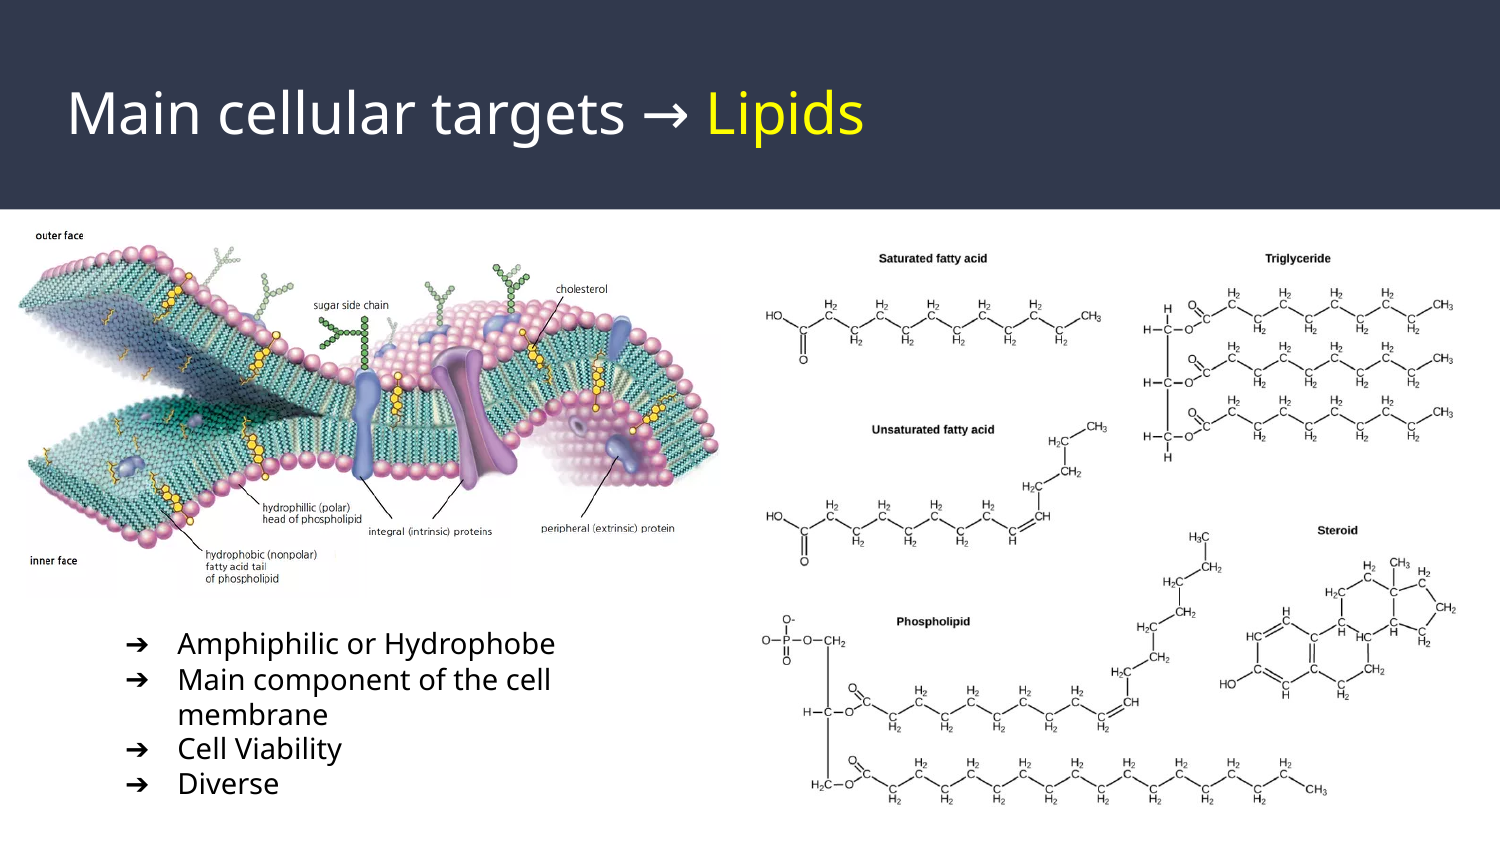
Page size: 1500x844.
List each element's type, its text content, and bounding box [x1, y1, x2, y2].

title Main cellular targets → Lipids [51, 61, 1449, 164]
picture [10, 216, 721, 598]
picture [760, 245, 1458, 810]
text_box Amphiphilic or Hydrophobe Main component of the cell membrane Cell Viability Diverse [87, 610, 644, 831]
